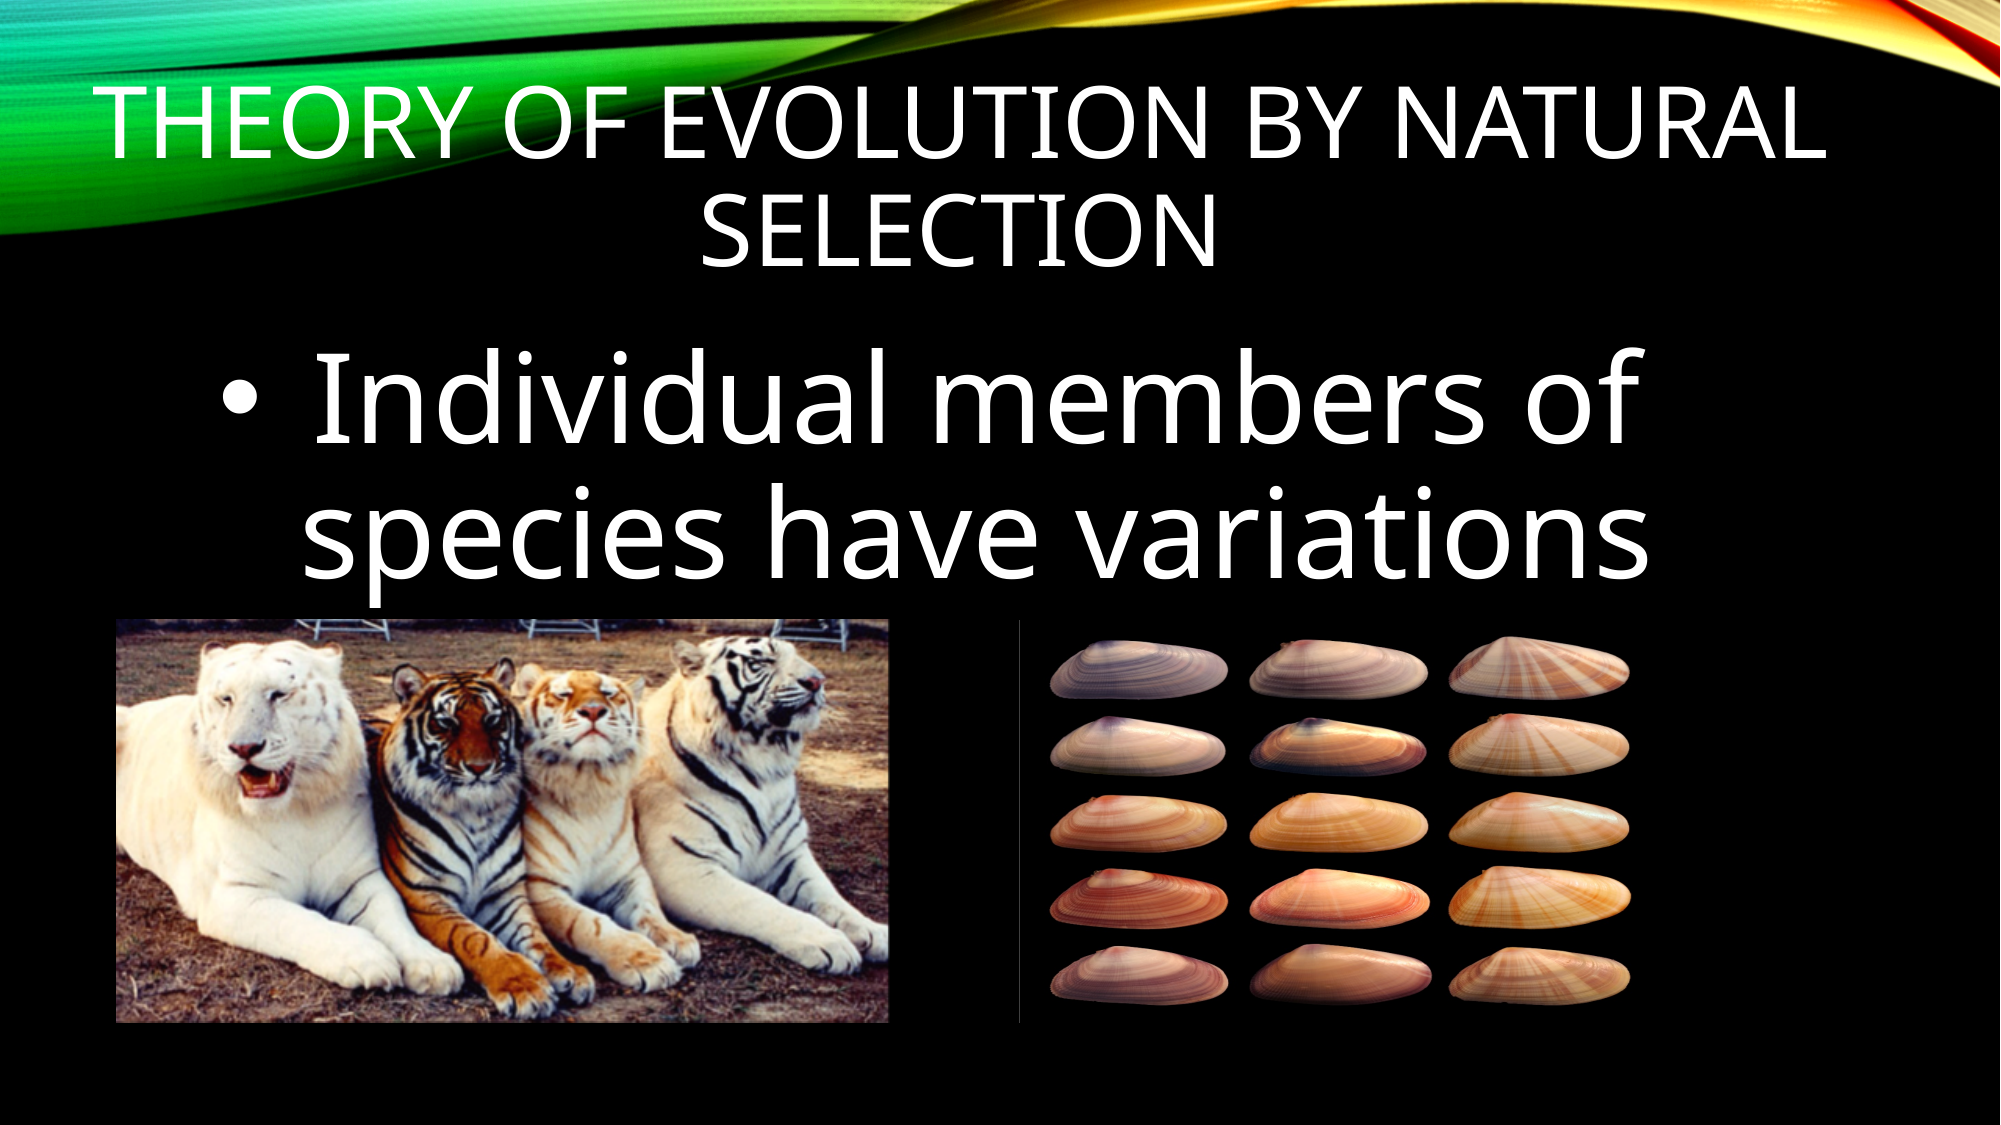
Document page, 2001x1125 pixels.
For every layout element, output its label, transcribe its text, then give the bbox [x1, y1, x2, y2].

title Theory of Evolution by Natural Selection [47, 86, 1875, 275]
list Individual members of species have variations [0, 328, 1875, 566]
picture [1020, 505, 1651, 1125]
picture [0, 0, 2000, 237]
picture [115, 618, 890, 1023]
